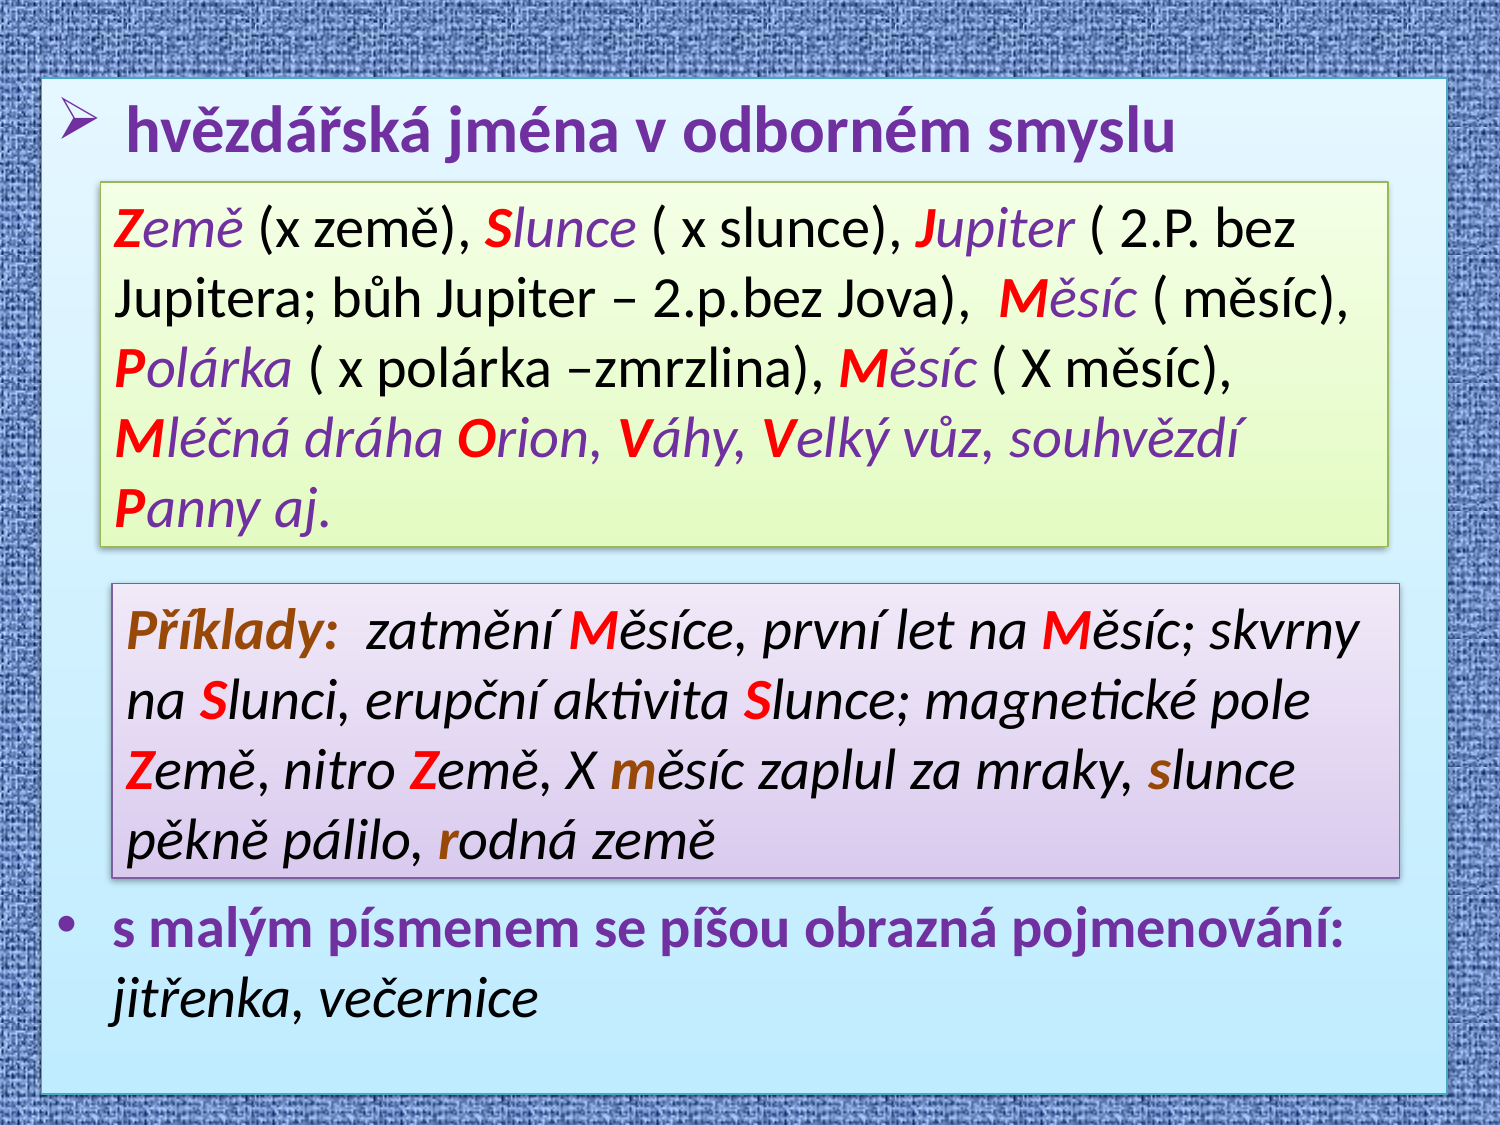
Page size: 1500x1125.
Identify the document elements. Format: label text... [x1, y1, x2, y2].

text_box Příklady: zatmění Měsíce, první let na Měsíc; skvrny na Slunci, erupční aktivita Slunce; magnetické pole Země, nitro Země, X měsíc zaplul za mraky, slunce pěkně pálilo, rodná země [111, 583, 1400, 879]
picture [0, 0, 1500, 1125]
list hvězdářská jména v odborném smyslu s malým písmenem se píšou obrazná pojmenování: jitřenka, večernice [41, 77, 1448, 1095]
text_box Země (x země), Slunce ( x slunce), Jupiter ( 2.P. bez Jupitera; bůh Jupiter – 2.p.bez Jova), Měsíc ( měsíc), Polárka ( x polárka –zmrzlina), Měsíc ( X měsíc), Mléčná dráha Orion, Váhy, Velký vůz, souhvězdí Panny aj. [100, 181, 1389, 547]
